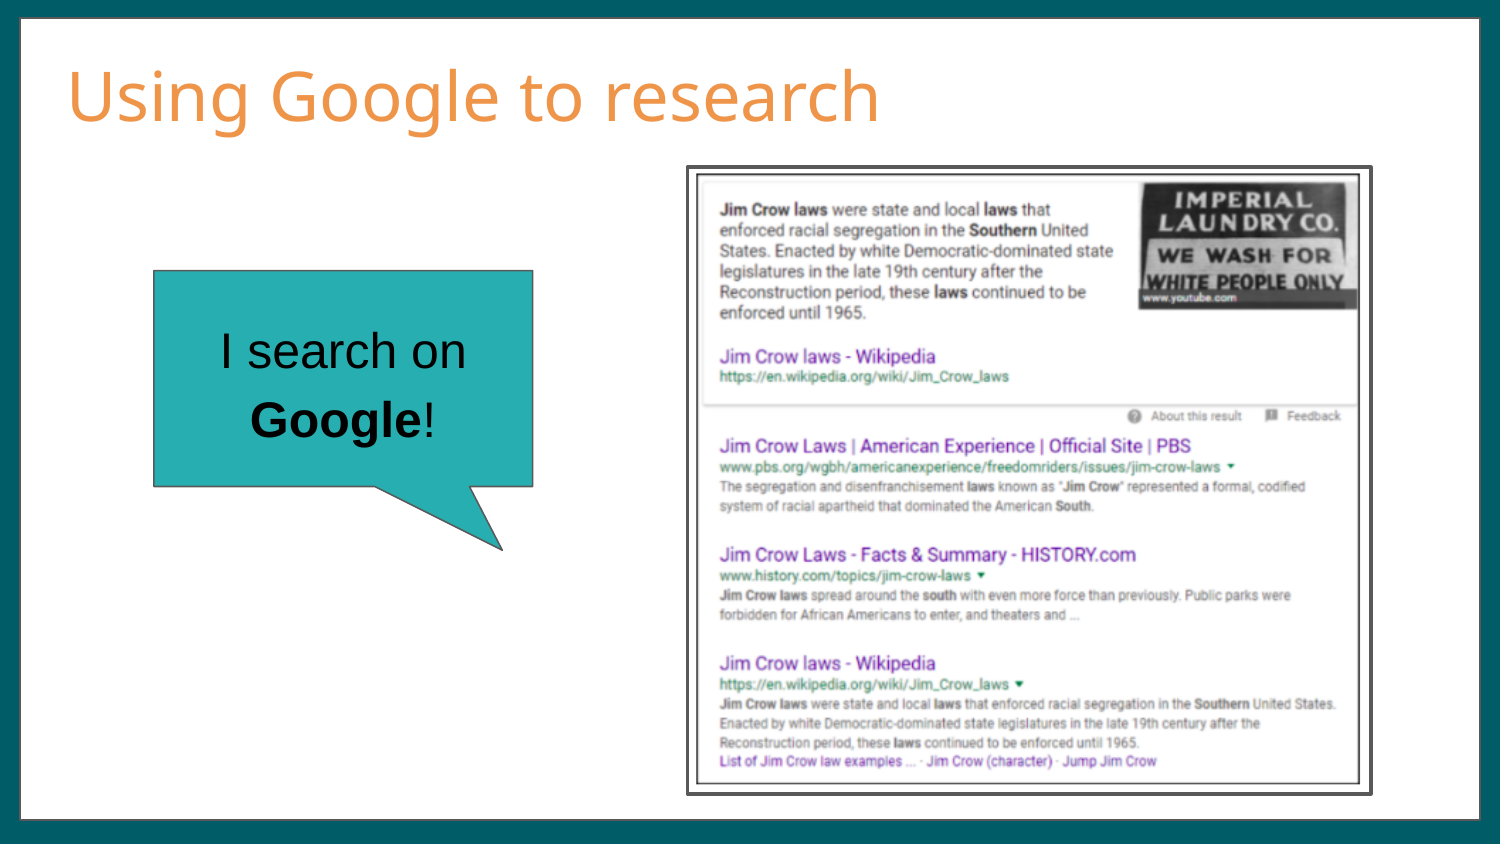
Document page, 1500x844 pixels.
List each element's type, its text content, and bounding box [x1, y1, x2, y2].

text_box I search on Google! [153, 270, 533, 551]
title Using Google to research [51, 25, 1449, 197]
picture [688, 168, 1370, 793]
